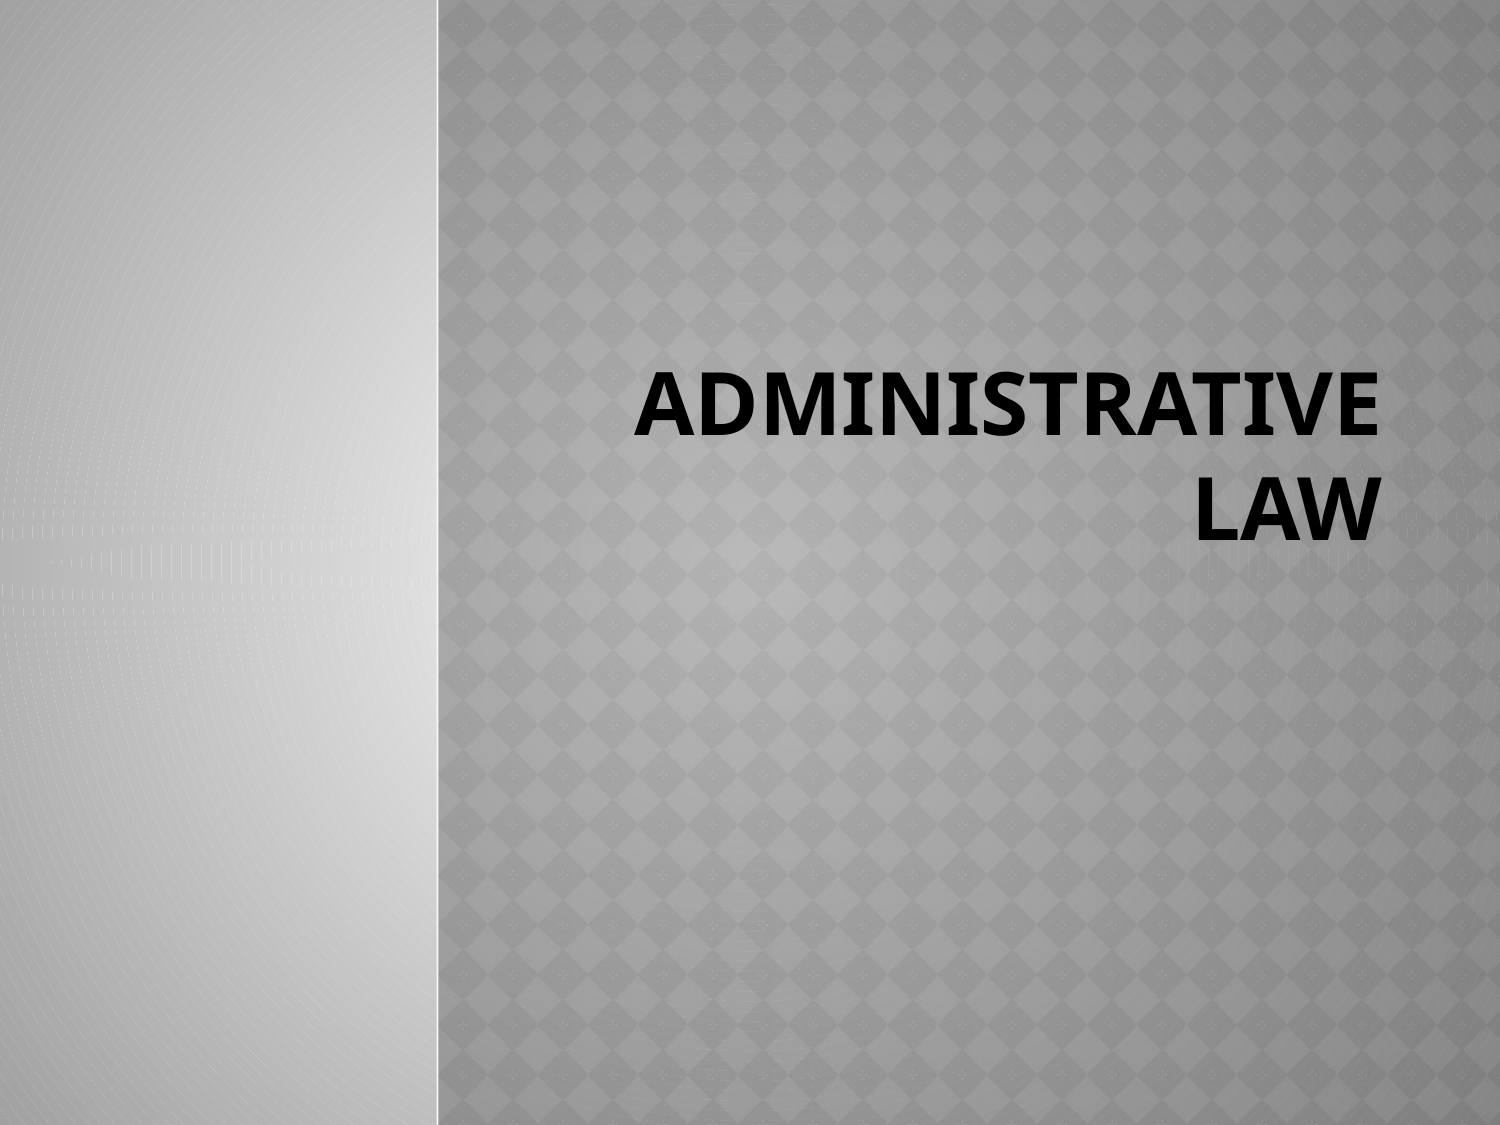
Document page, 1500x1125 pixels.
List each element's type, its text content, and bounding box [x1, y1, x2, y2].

title ADMINISTRATIVE LAW [552, 87, 1390, 558]
